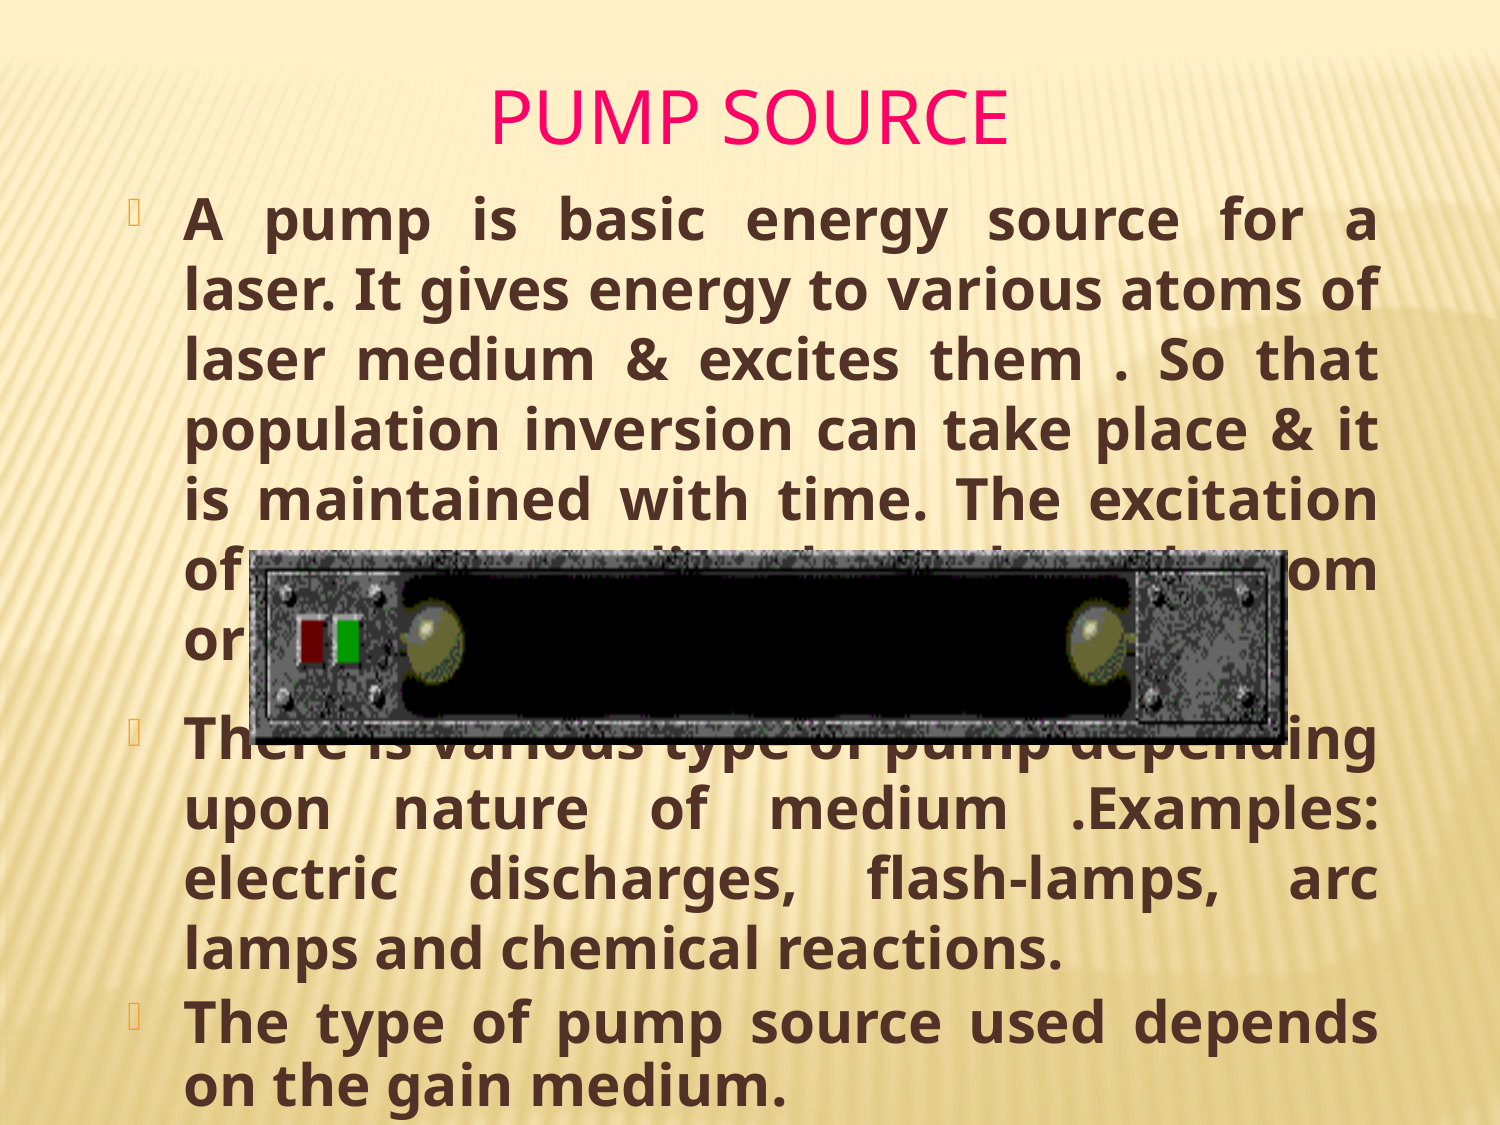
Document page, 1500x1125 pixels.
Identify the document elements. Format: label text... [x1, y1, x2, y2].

text_box Pump Source [74, 47, 1425, 167]
picture [249, 550, 1288, 745]
text_box A pump is basic energy source for a laser. It gives energy to various atoms of laser medium & excites them . So that population inversion can take place & it is maintained with time. The excitation of atom occur directly or through atom or atom collision. There is various type of pump depending upon nature of medium .Examples: electric discharges, flash-lamps, arc lamps and chemical reactions. The type of pump source used depends on the gain medium. [112, 174, 1395, 1063]
